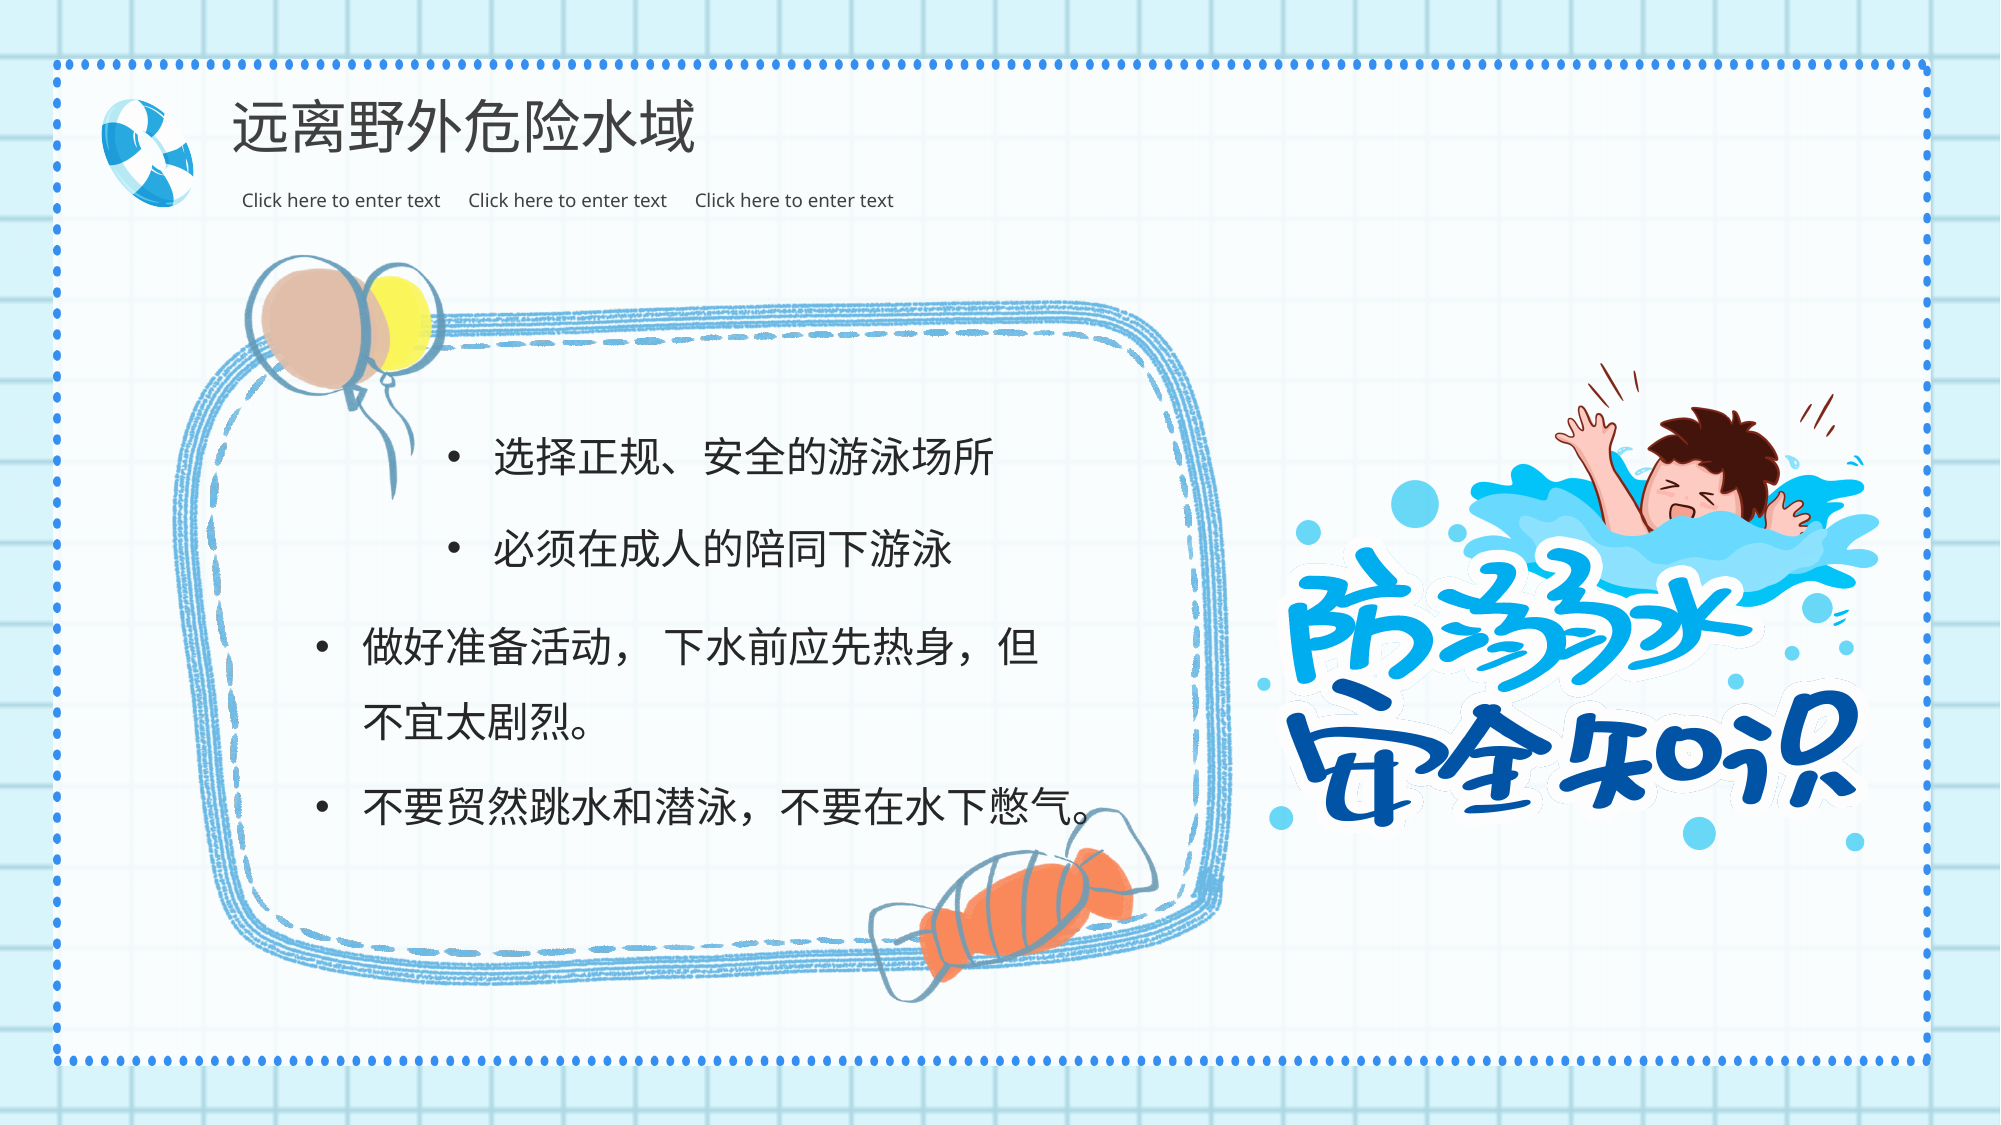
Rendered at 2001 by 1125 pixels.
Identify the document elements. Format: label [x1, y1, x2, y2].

picture [0, 0, 2000, 1125]
text_box [78, 82, 952, 221]
